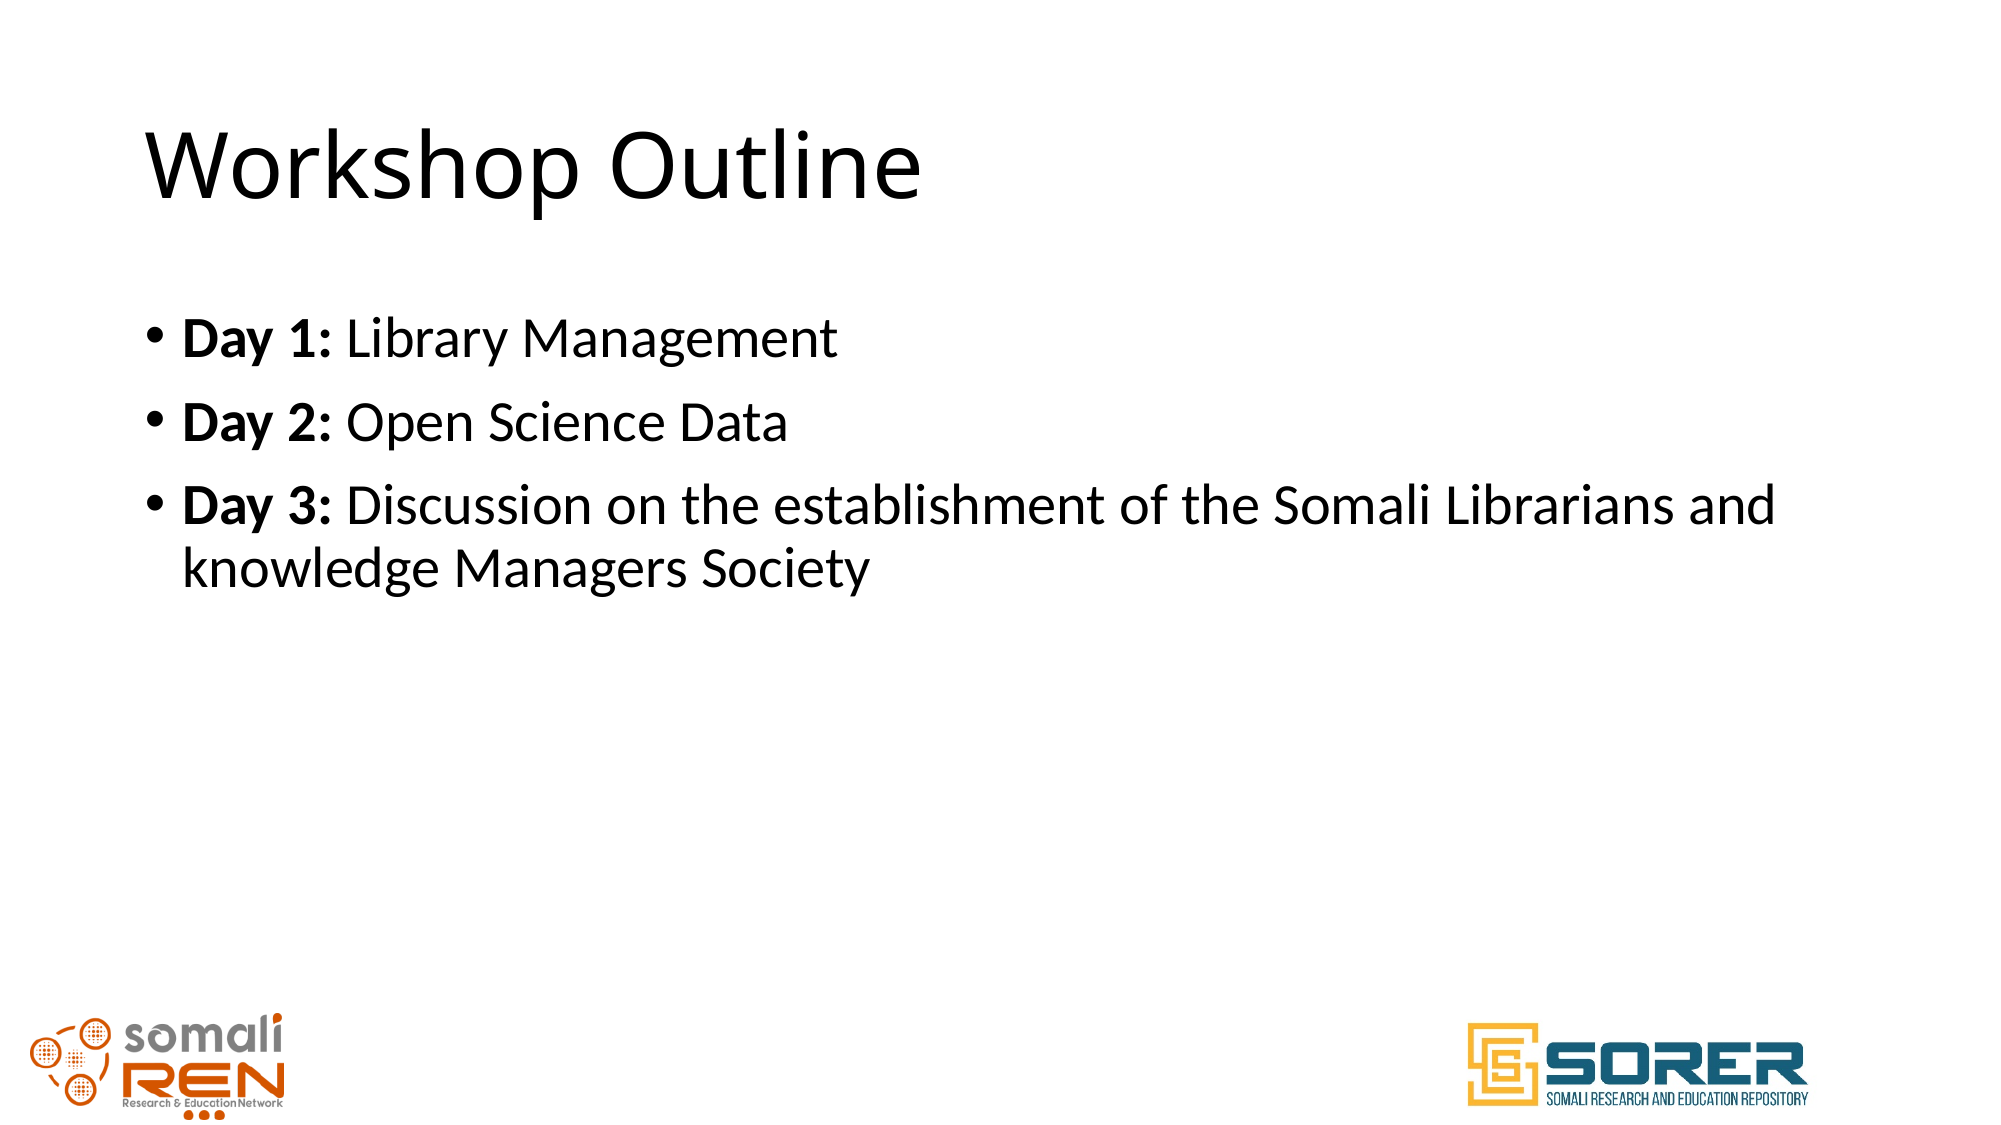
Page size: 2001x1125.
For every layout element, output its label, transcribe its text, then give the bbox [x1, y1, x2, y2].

picture [30, 1013, 284, 1120]
list Day 1: Library Management Day 2: Open Science Data Day 3: Discussion on the establishment of the Somali Librarians and knowledge Managers Society [136, 298, 1863, 1014]
picture [1455, 1014, 1820, 1120]
title Workshop Outline [136, 59, 1863, 278]
